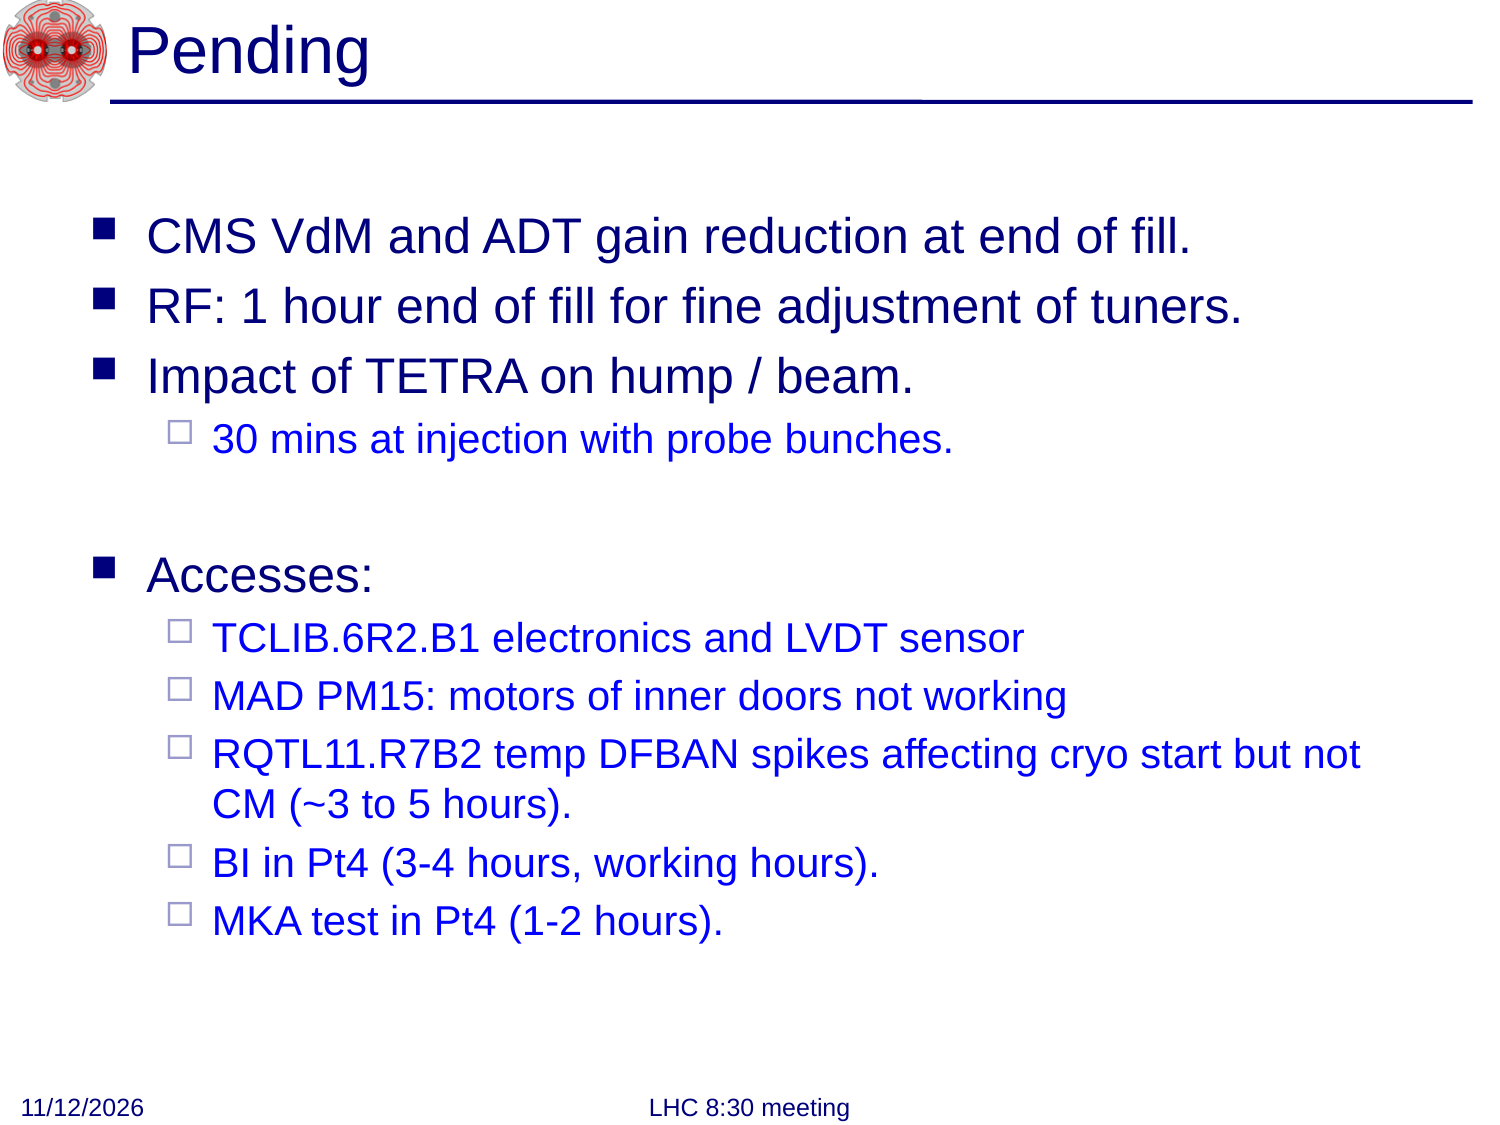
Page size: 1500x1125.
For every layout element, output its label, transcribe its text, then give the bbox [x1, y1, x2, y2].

list CMS VdM and ADT gain reduction at end of fill. RF: 1 hour end of fill for fine adjustment of tuners. Impact of TETRA on hump / beam. 30 mins at injection with probe bunches. Accesses: TCLIB.6R2.B1 electronics and LVDT sensor MAD PM15: motors of inner doors not working RQTL11.R7B2 temp DFBAN spikes affecting cryo start but not CM (~3 to 5 hours). BI in Pt4 (3-4 hours, working hours). MKA test in Pt4 (1-2 hours). [74, 196, 1426, 1036]
picture [0, 0, 108, 103]
title Pending [111, 3, 1463, 91]
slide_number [5, 1085, 356, 1125]
footer LHC 8:30 meeting [512, 1087, 988, 1125]
